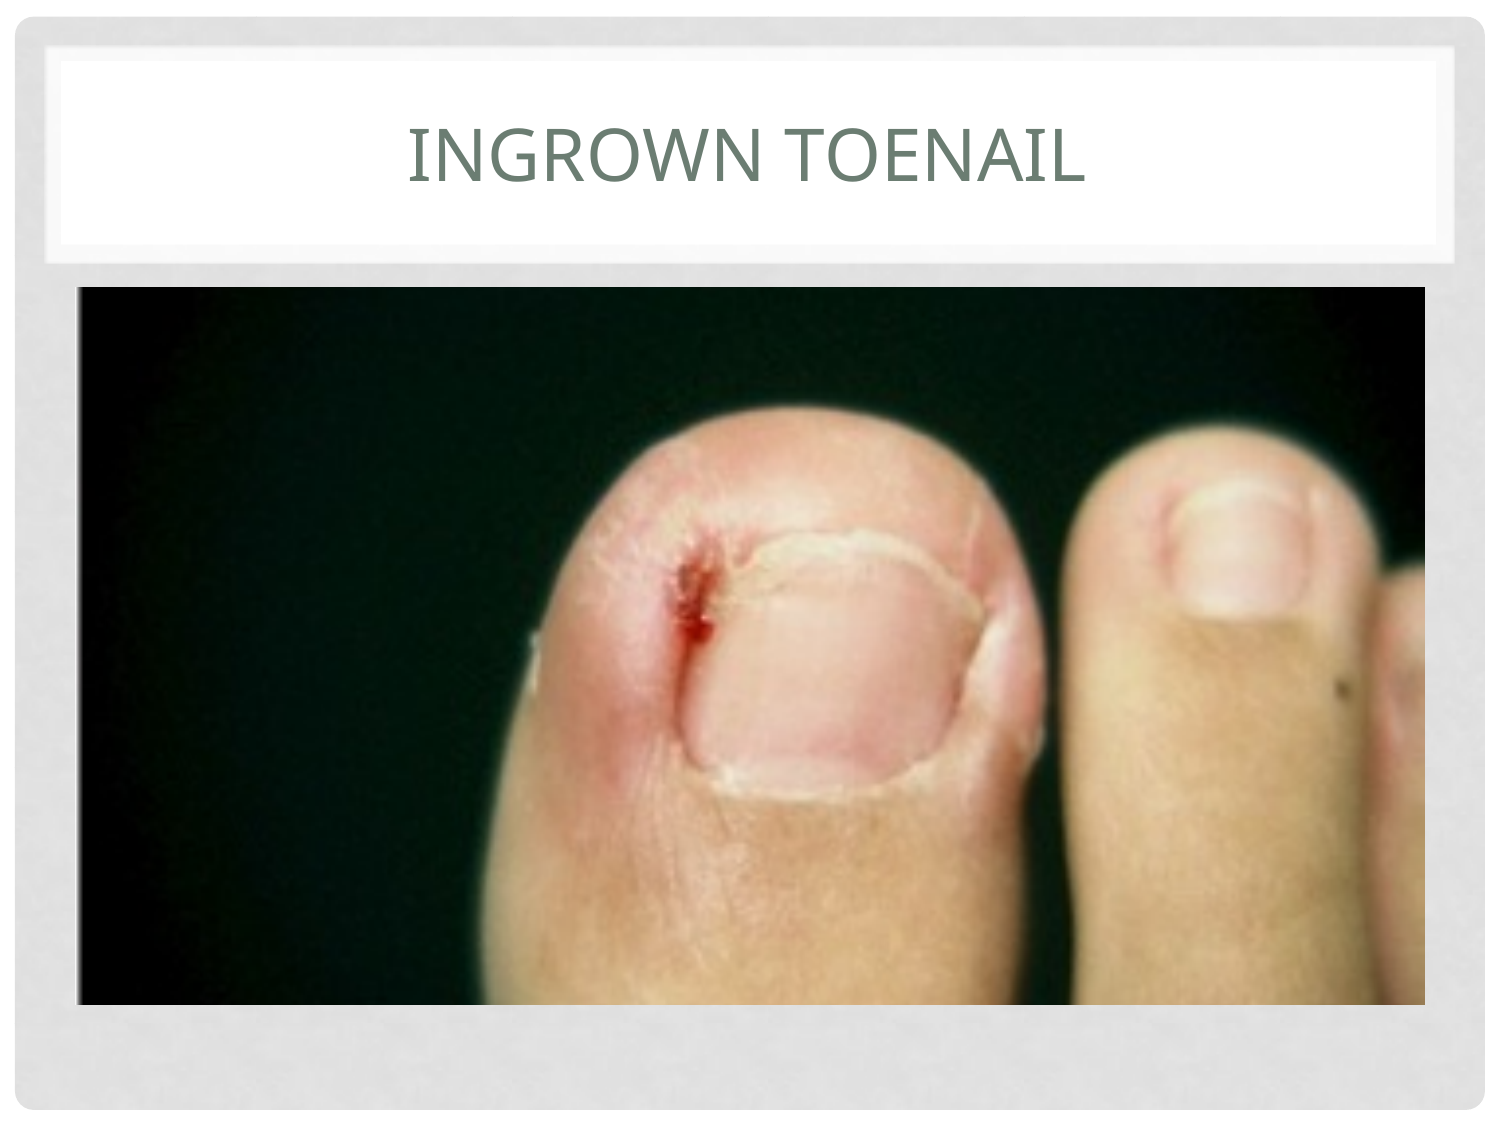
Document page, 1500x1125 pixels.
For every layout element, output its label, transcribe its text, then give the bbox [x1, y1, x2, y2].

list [74, 287, 1426, 1006]
title Ingrown toenail [69, 66, 1425, 238]
